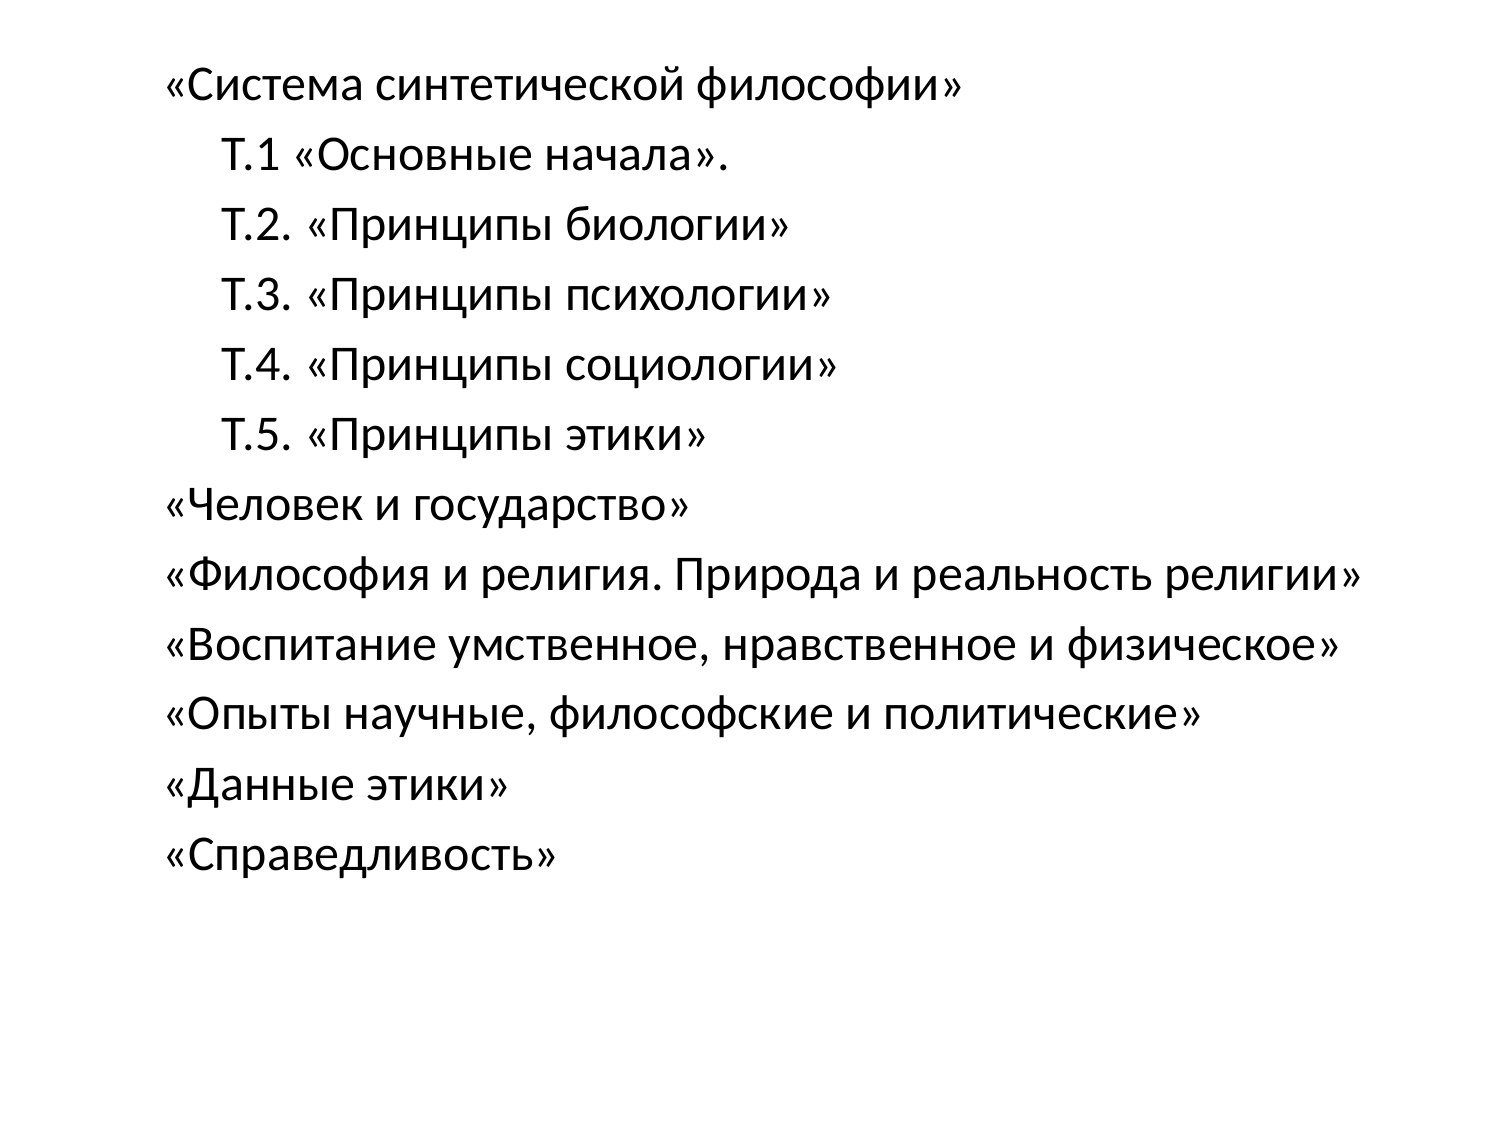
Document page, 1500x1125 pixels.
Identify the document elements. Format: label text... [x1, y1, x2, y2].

list «Система синтетической философии» Т.1 «Основные начала». Т.2. «Принципы биологии» Т.3. «Принципы психологии» Т.4. «Принципы социологии» Т.5. «Принципы этики» «Человек и государство» «Философия и религия. Природа и реальность религии» «Воспитание умственное, нравственное и физическое» «Опыты научные, философские и политические» «Данные этики» «Справедливость» [147, 42, 1425, 1047]
